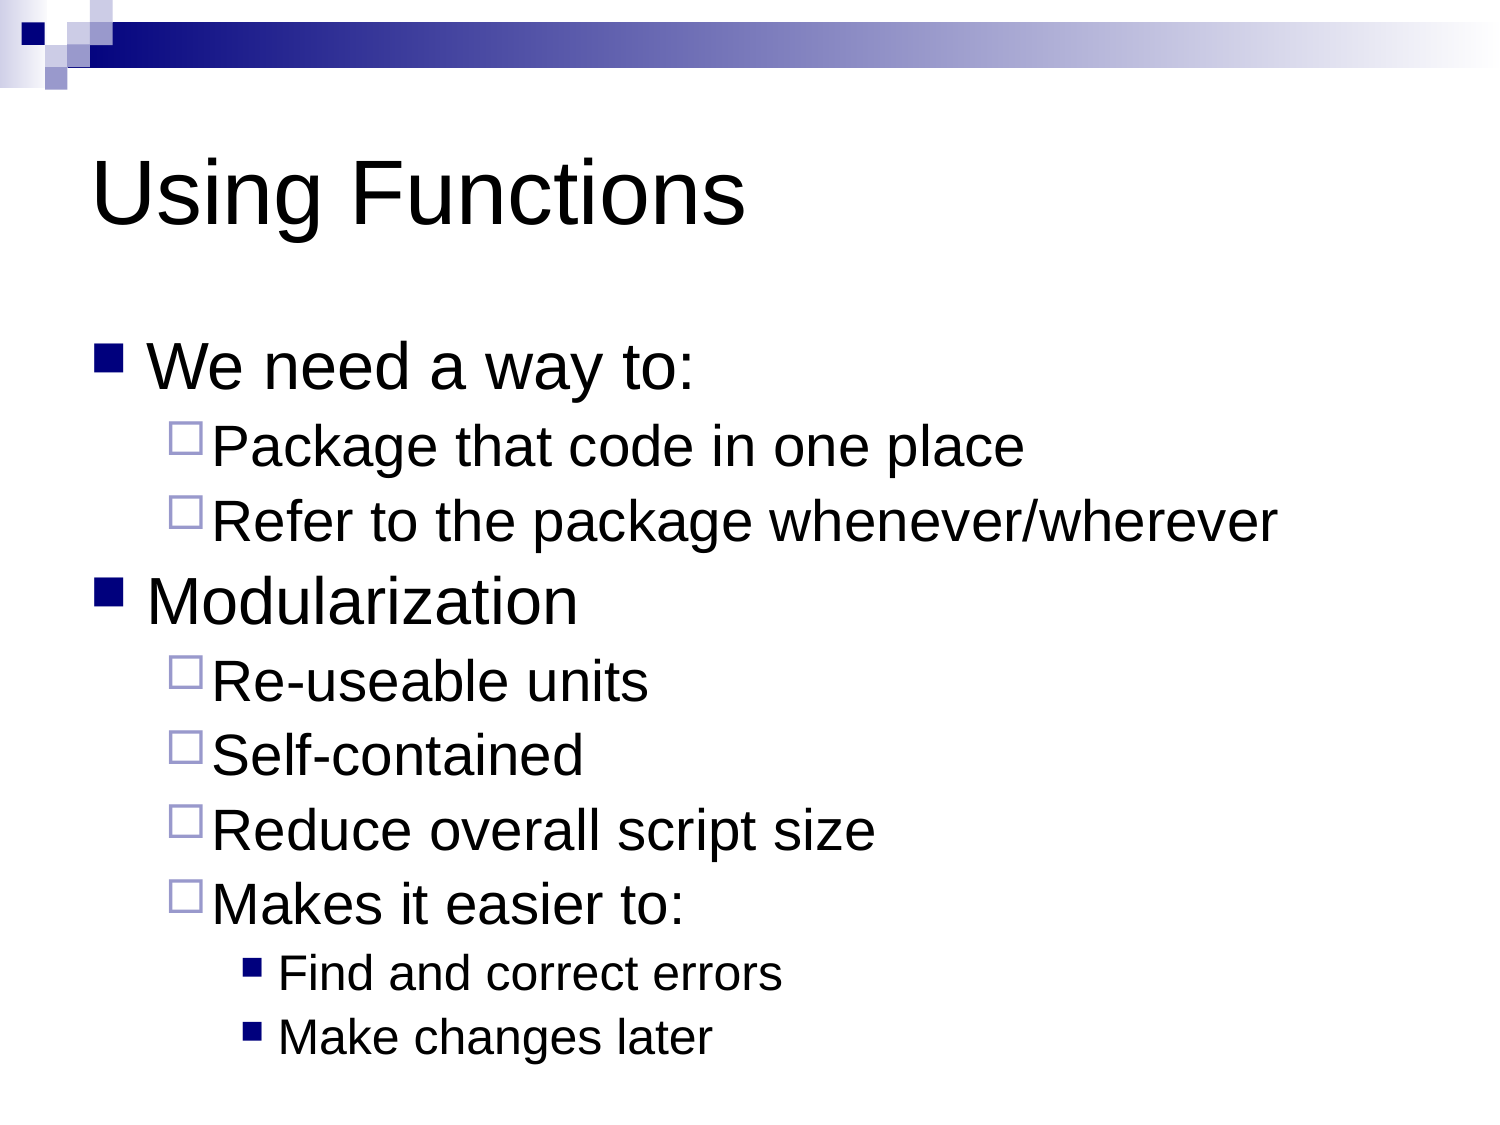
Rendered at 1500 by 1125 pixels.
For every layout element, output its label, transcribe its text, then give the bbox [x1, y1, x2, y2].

list We need a way to: Package that code in one place Refer to the package whenever/wherever Modularization Re-useable units Self-contained Reduce overall script size Makes it easier to: Find and correct errors Make changes later [74, 324, 1426, 1038]
title Using Functions [74, 74, 1426, 301]
